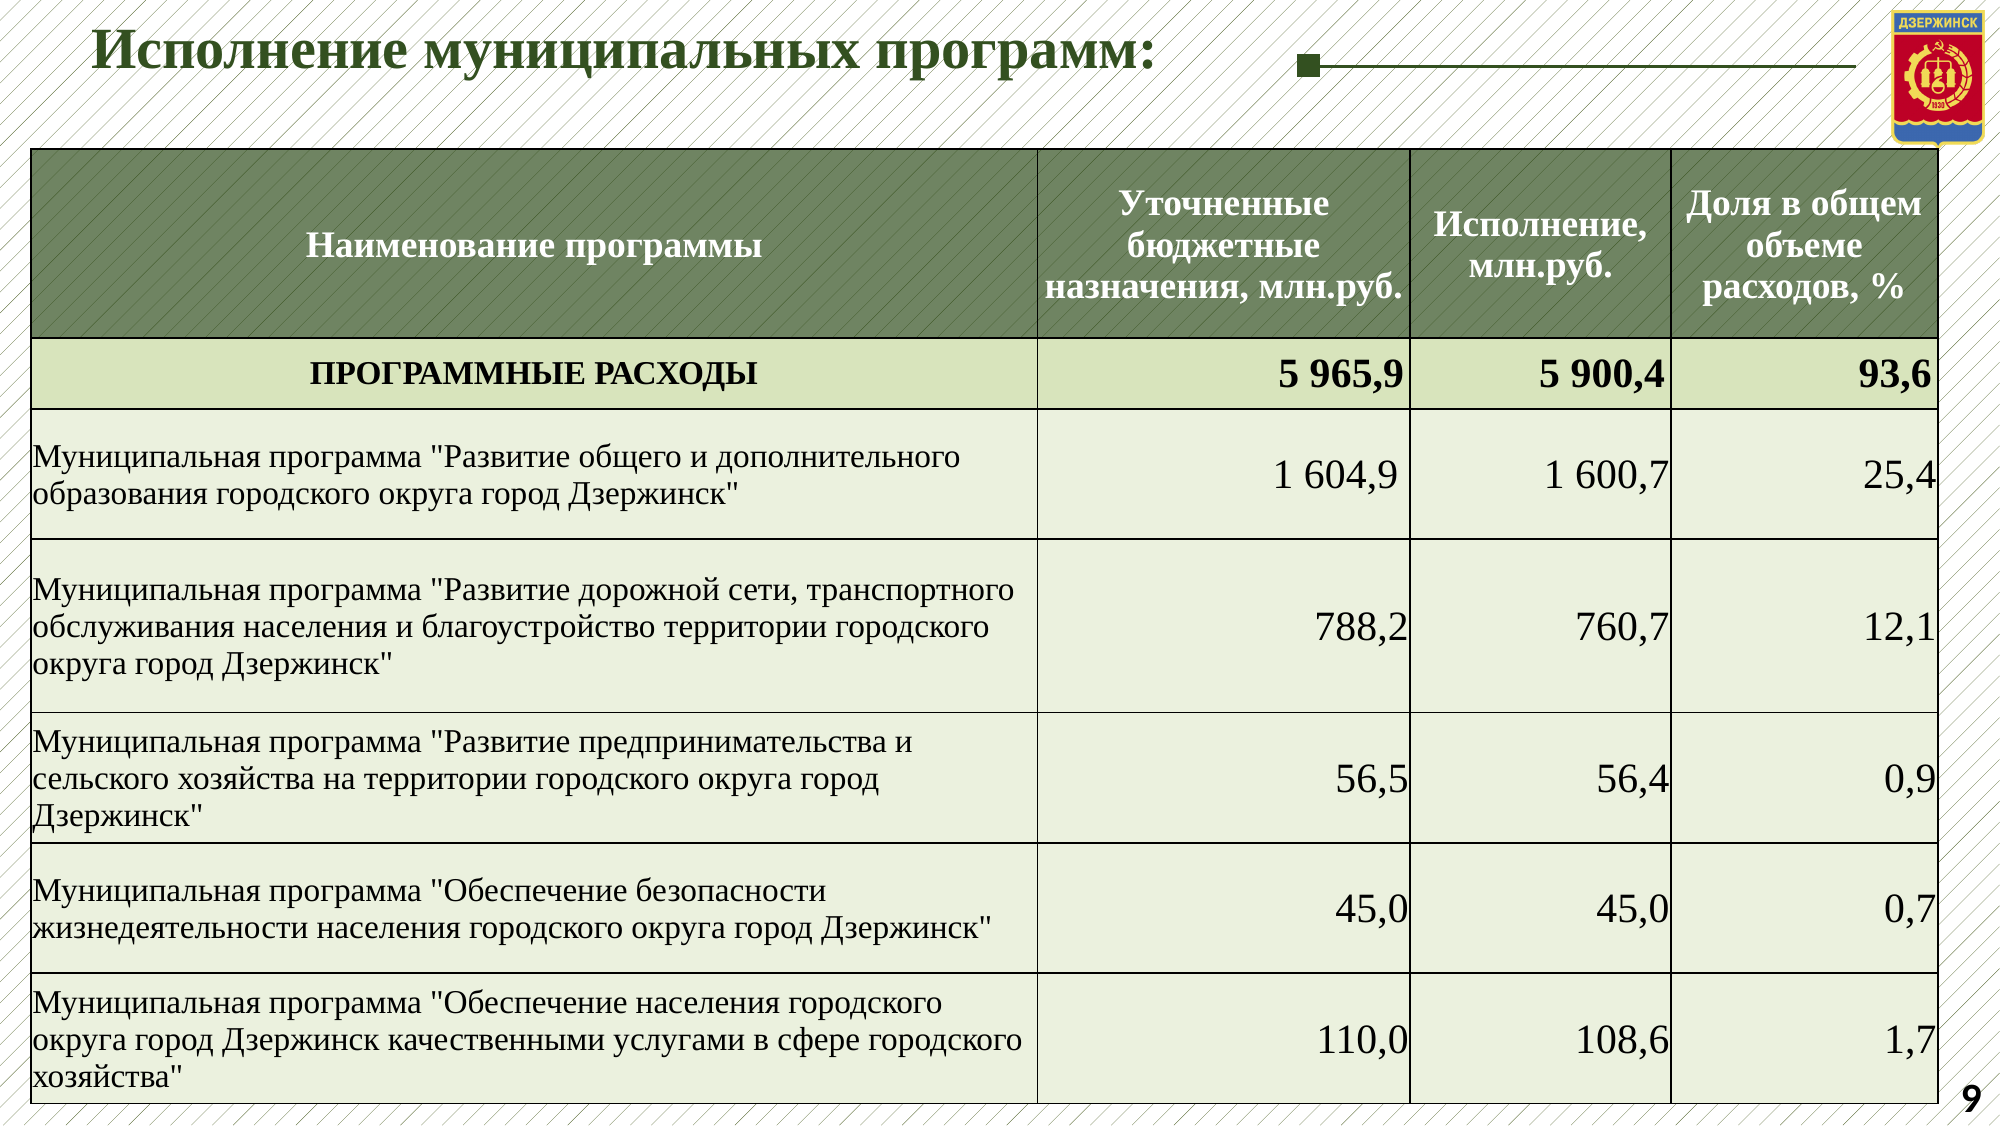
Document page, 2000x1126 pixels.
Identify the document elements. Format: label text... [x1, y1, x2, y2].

table_header Доля в общем объеме расходов, % [1672, 150, 1937, 337]
table_cell 45,0 [1038, 844, 1409, 972]
table_cell 93,6 [1672, 339, 1937, 408]
table_cell 0,9 [1672, 713, 1937, 842]
table_cell Муниципальная программа "Обеспечение безопасности жизнедеятельности населения городского округа город Дзержинск" [32, 844, 1037, 972]
table_cell 1 600,7 [1411, 410, 1670, 538]
text_box [1297, 54, 1320, 77]
table_cell ПРОГРАММНЫЕ РАСХОДЫ [32, 339, 1037, 408]
table_cell 788,2 [1038, 540, 1409, 712]
table_cell 760,7 [1411, 540, 1670, 712]
table_header Уточненные бюджетные назначения, млн.руб. [1038, 150, 1409, 337]
picture [1891, 10, 1985, 151]
slide_number 9 [1533, 1065, 2000, 1126]
table_cell Муниципальная программа "Развитие общего и дополнительного образования городского округа город Дзержинск" [32, 410, 1037, 538]
table_cell 5 965,9 [1038, 339, 1409, 408]
table_cell 5 900,4 [1411, 339, 1670, 408]
table_cell 0,7 [1672, 844, 1937, 972]
table_cell Муниципальная программа "Развитие дорожной сети, транспортного обслуживания населения и благоустройство территории городского округа город Дзержинск" [32, 540, 1037, 712]
table_header Исполнение, млн.руб. [1411, 150, 1670, 337]
table_cell 25,4 [1672, 410, 1937, 538]
table_cell 108,6 [1411, 974, 1670, 1103]
table_cell Муниципальная программа "Обеспечение населения городского округа город Дзержинск качественными услугами в сфере городского хозяйства" [32, 974, 1037, 1103]
table_cell 56,4 [1411, 713, 1670, 842]
title Исполнение муниципальных программ: [0, 0, 1800, 91]
table_cell 56,5 [1038, 713, 1409, 842]
table_cell 1 604,9 [1038, 410, 1409, 538]
table_cell 1,7 [1672, 974, 1937, 1103]
table_cell Муниципальная программа "Развитие предпринимательства и сельского хозяйства на территории городского округа город Дзержинск" [32, 713, 1037, 842]
table_cell 110,0 [1038, 974, 1409, 1103]
table_cell 45,0 [1411, 844, 1670, 972]
table_header Наименование программы [32, 150, 1037, 337]
table_cell 12,1 [1672, 540, 1937, 712]
